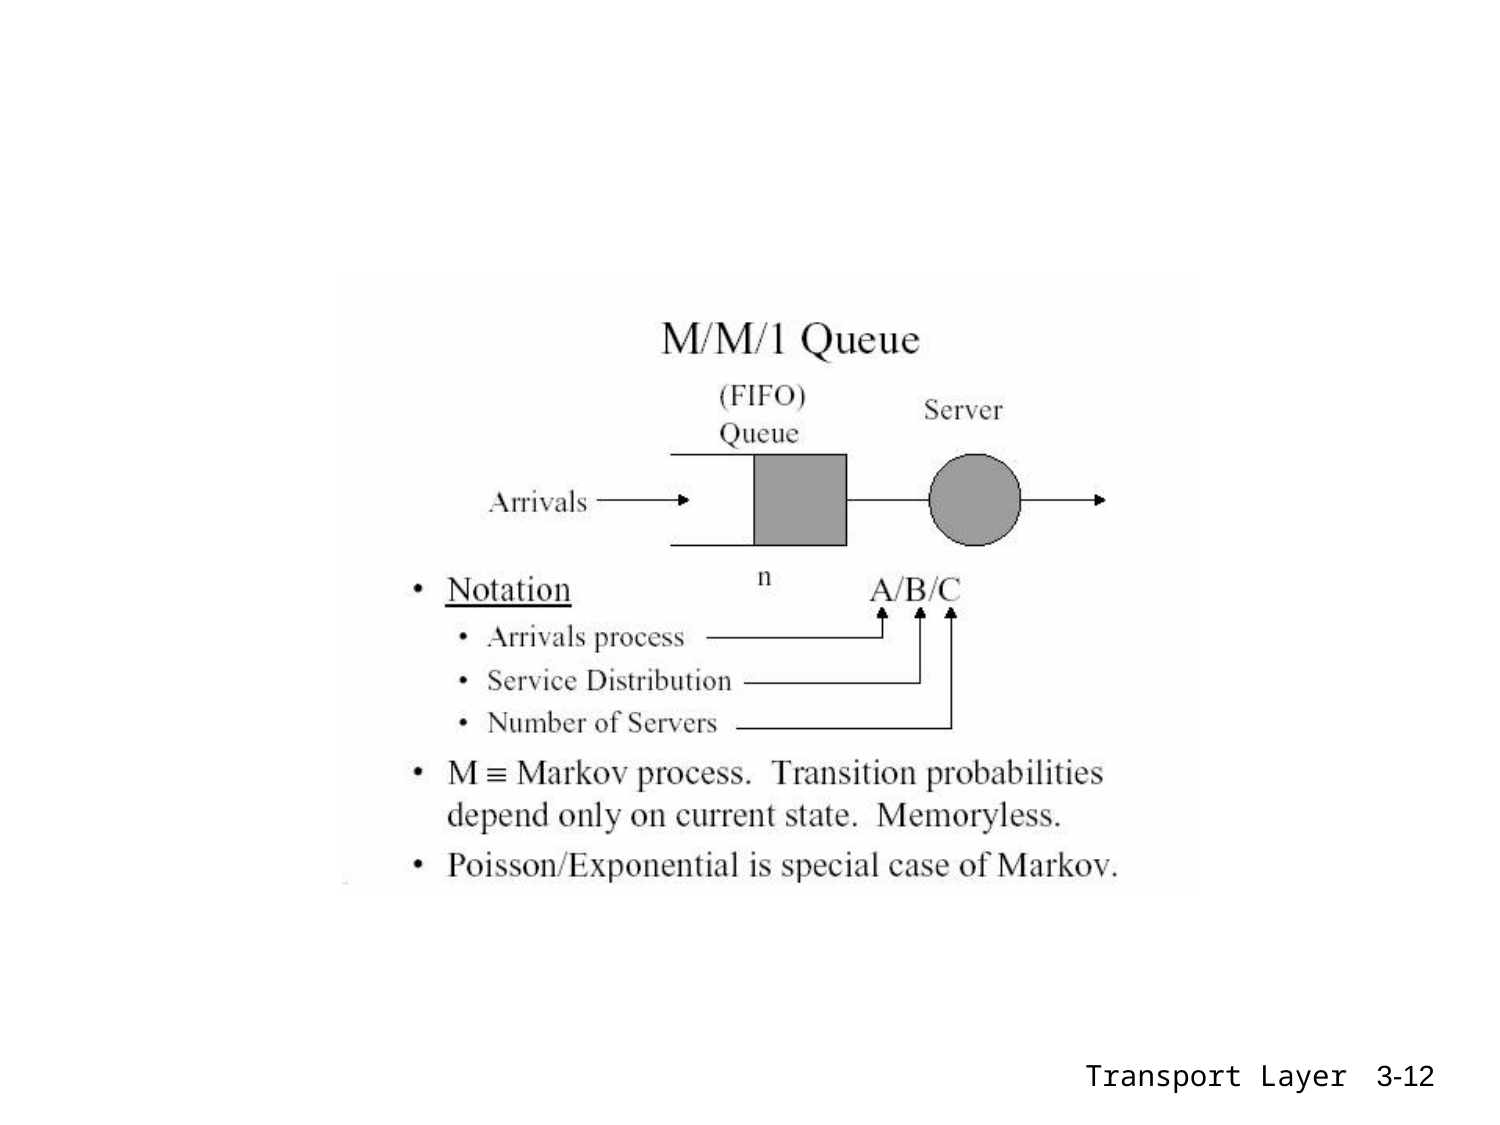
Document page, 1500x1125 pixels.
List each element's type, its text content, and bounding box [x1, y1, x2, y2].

slide_number 3-12 [1338, 1049, 1451, 1125]
footer Transport Layer [887, 1049, 1338, 1125]
picture [342, 271, 1195, 894]
